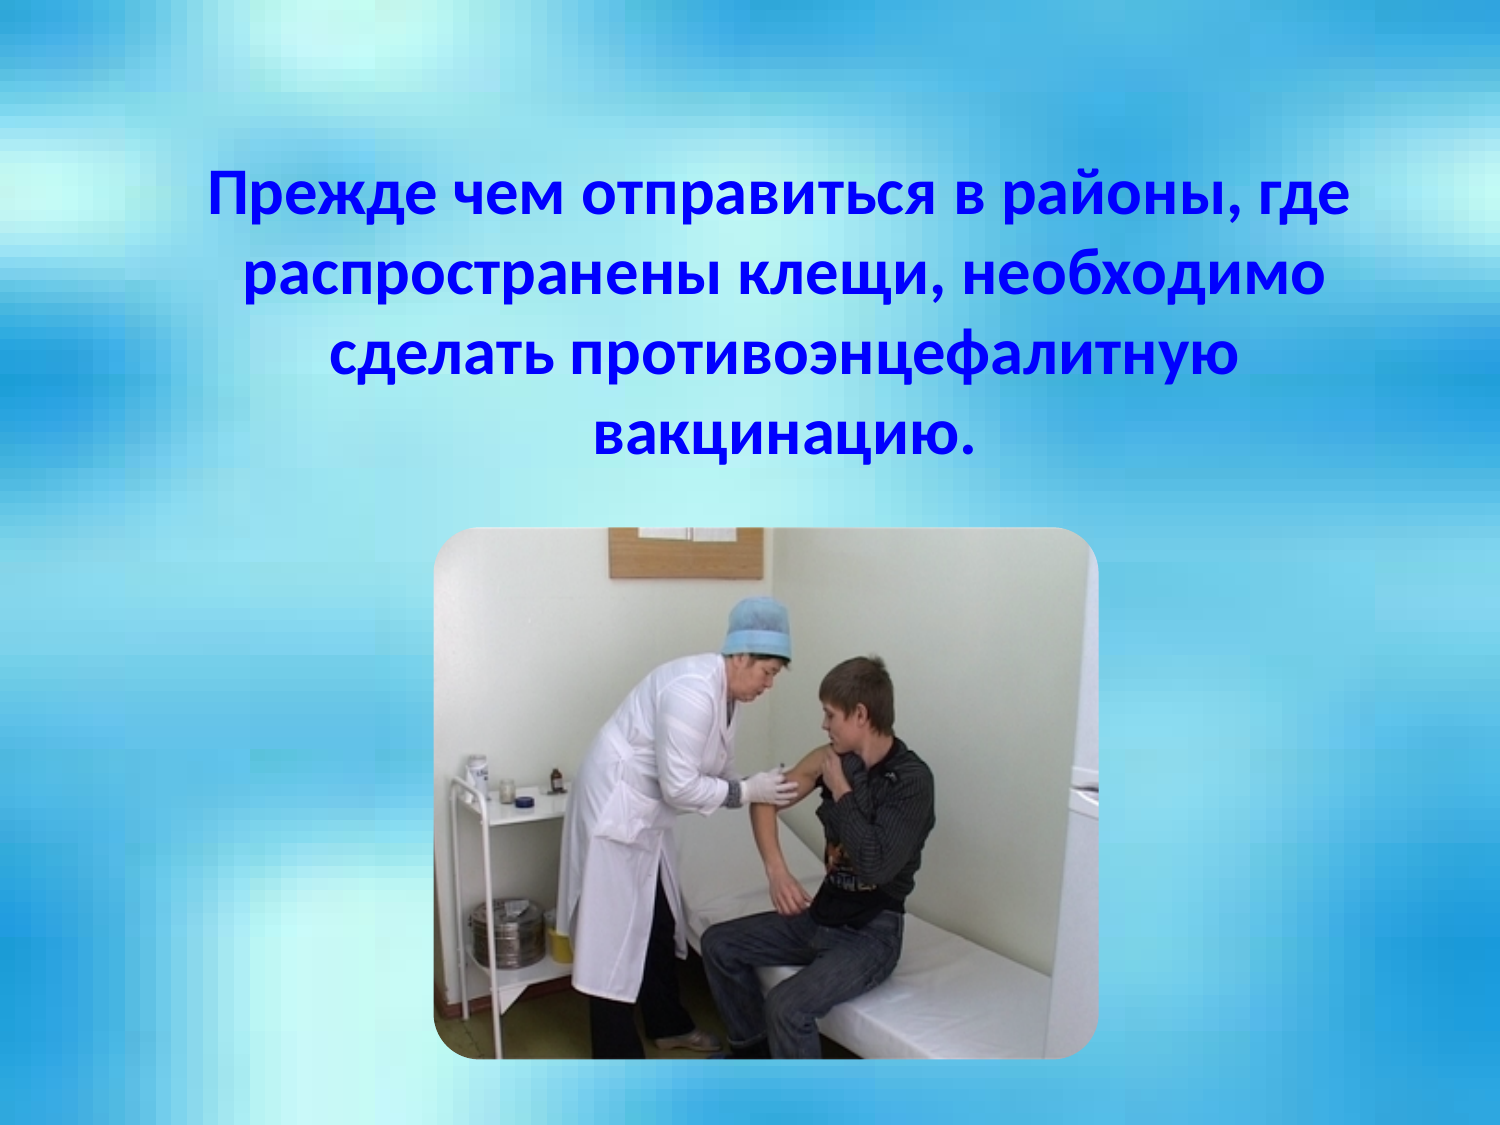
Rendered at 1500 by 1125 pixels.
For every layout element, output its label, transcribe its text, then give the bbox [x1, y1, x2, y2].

list Прежде чем отправиться в районы, где распространены клещи, необходимо сделать противоэнцефалитную вакцинацию. [58, 140, 1456, 511]
picture [0, 0, 1500, 1125]
